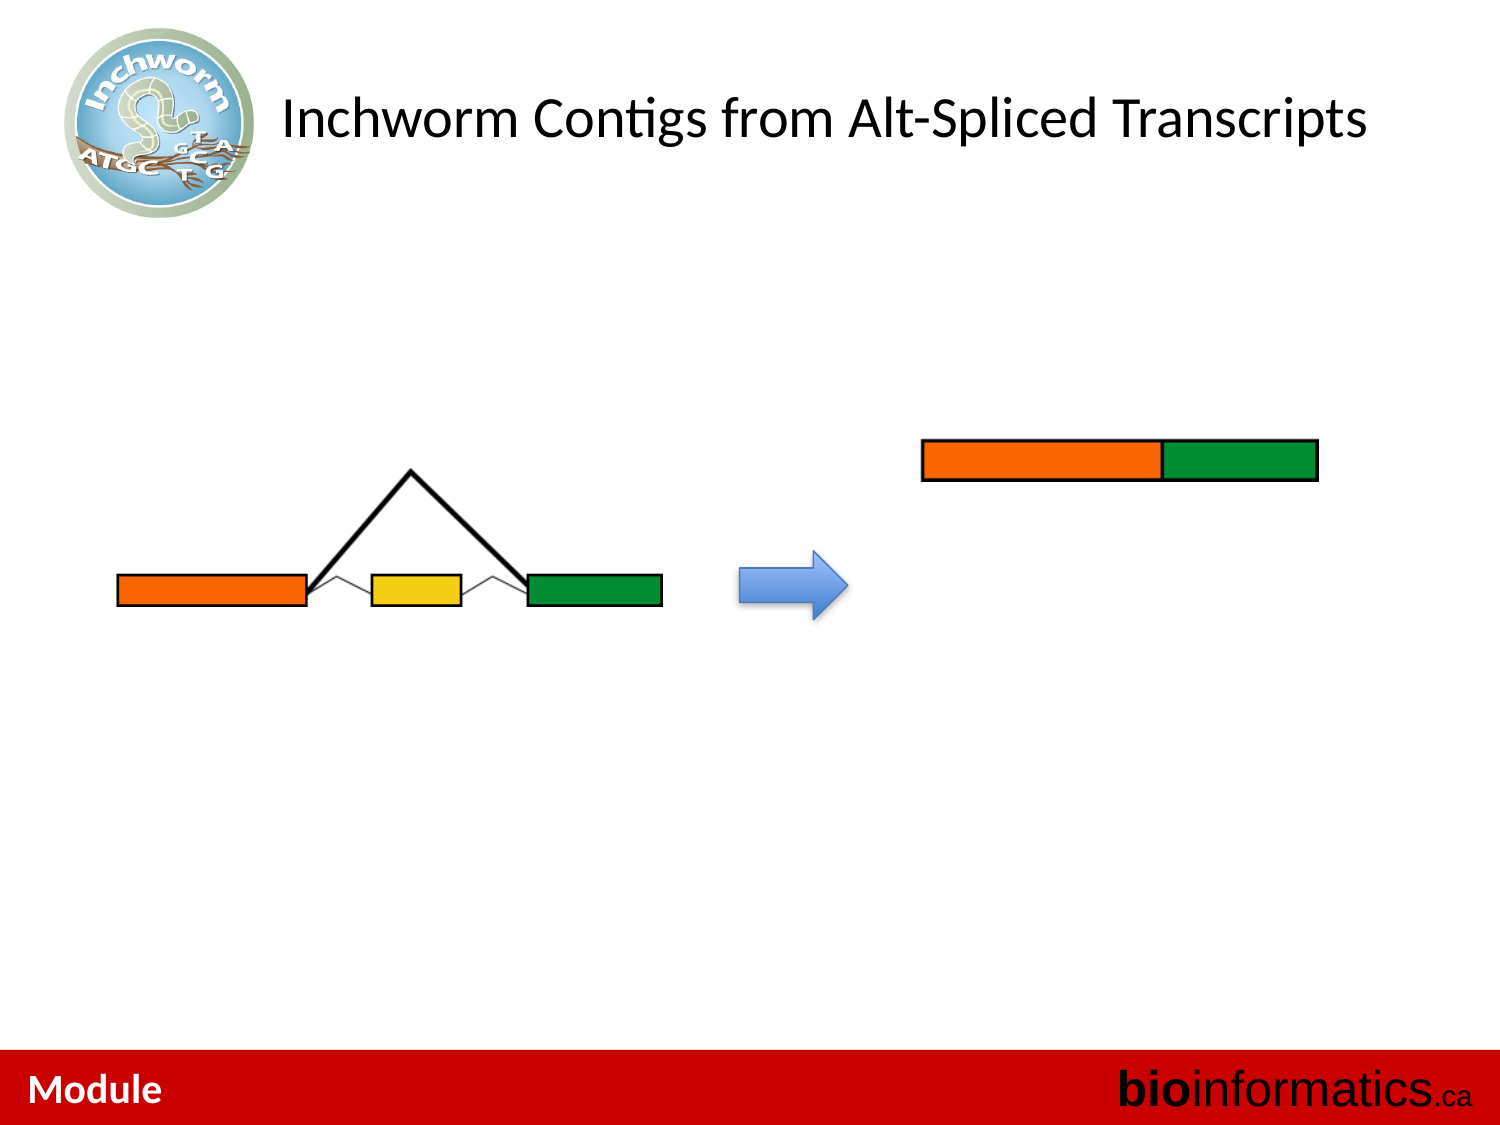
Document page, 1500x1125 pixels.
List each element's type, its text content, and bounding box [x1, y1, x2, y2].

text_box [738, 550, 849, 621]
picture [917, 436, 1319, 482]
picture [114, 468, 663, 607]
picture [63, 26, 255, 218]
title Inchworm Contigs from Alt-Spliced Transcripts [150, 20, 1500, 208]
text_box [0, 1048, 1500, 1125]
